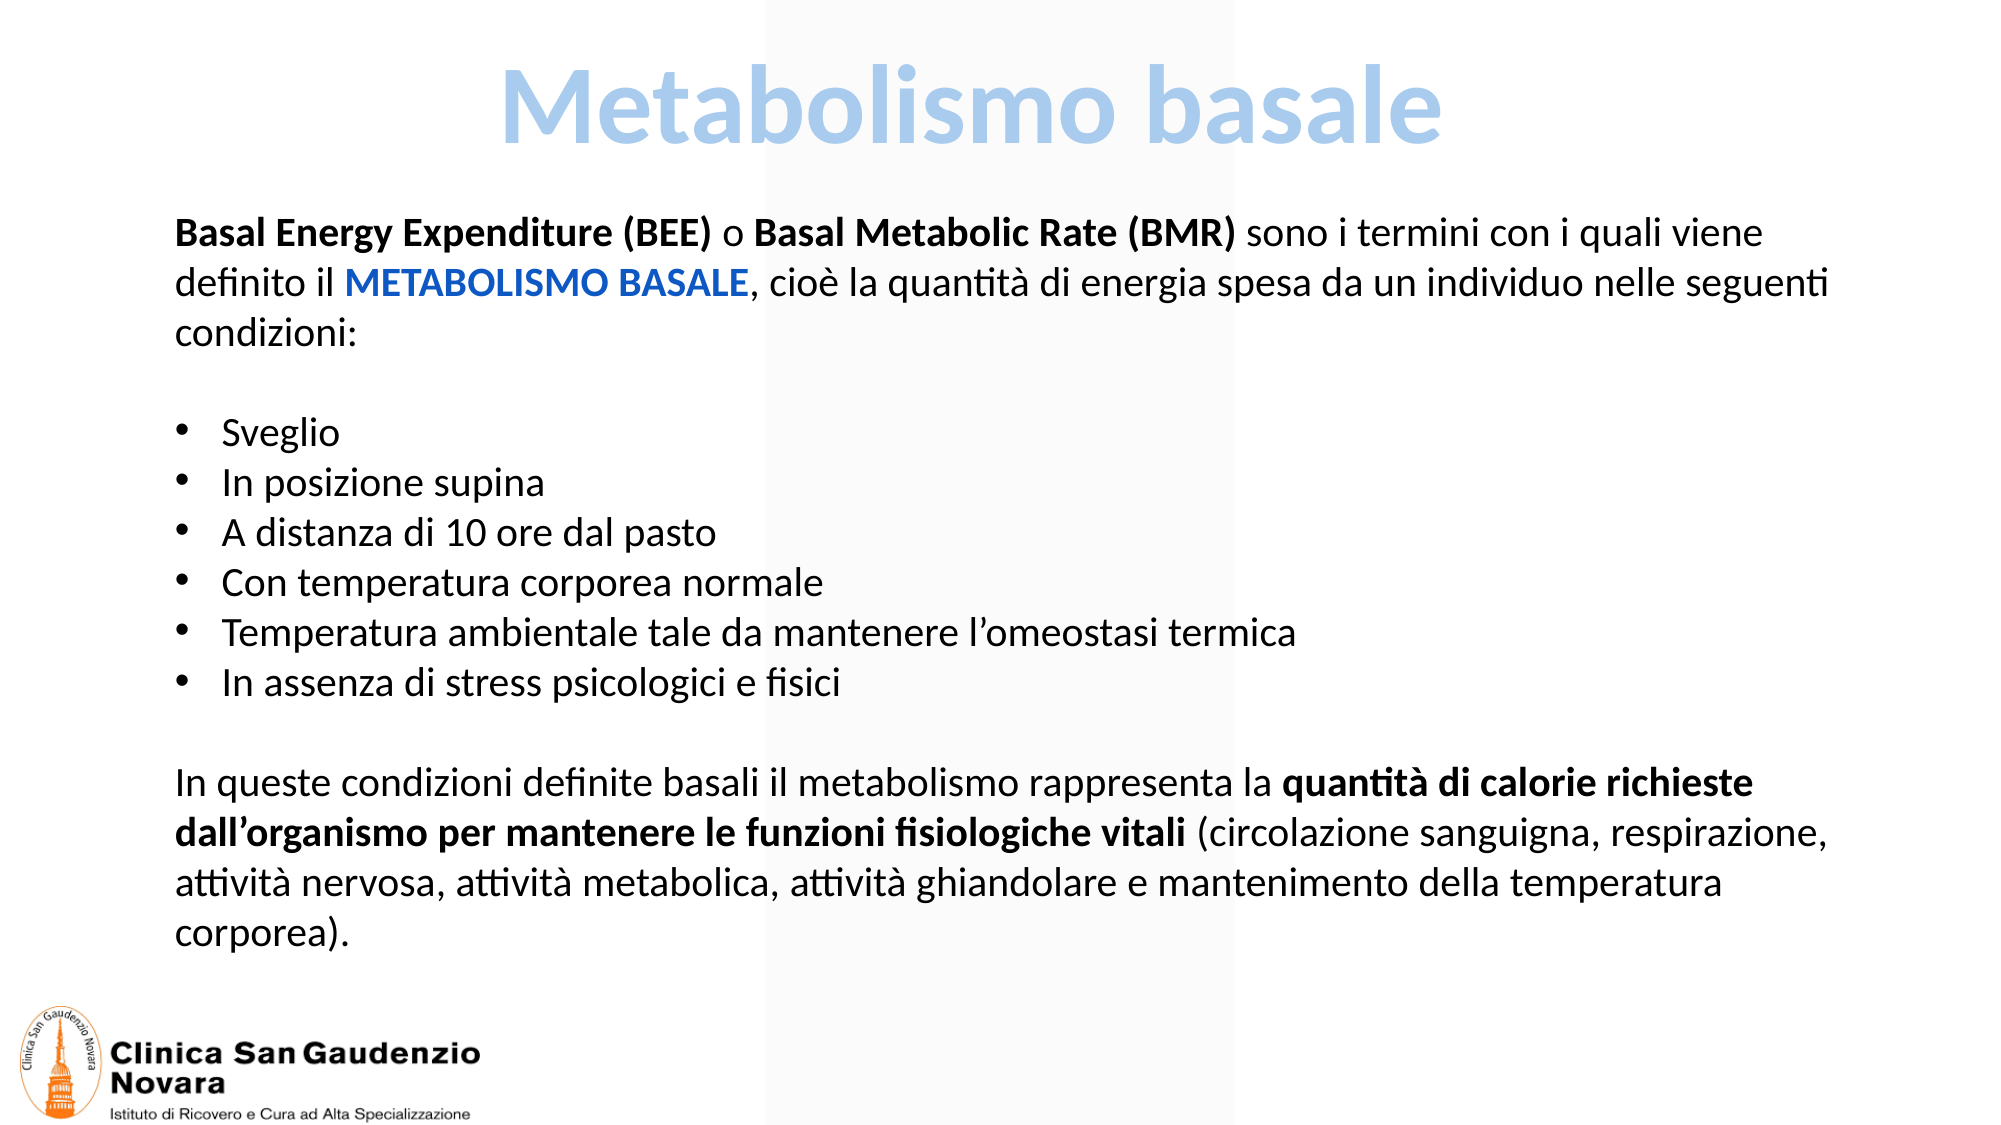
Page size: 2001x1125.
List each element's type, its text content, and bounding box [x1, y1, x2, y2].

picture [20, 1005, 480, 1125]
text_box Metabolismo basale [483, 23, 1461, 174]
text_box Basal Energy Expenditure (BEE) o Basal Metabolic Rate (BMR) sono i termini con i quali viene definito il METABOLISMO BASALE, cioè la quantità di energia spesa da un individuo nelle seguenti condizioni: Sveglio In posizione supina A distanza di 10 ore dal pasto Con temperatura corporea normale Temperatura ambientale tale da mantenere l’omeostasi termica In assenza di stress psicologici e fisici In queste condizioni definite basali il metabolismo rappresenta la quantità di calorie richieste dall’organismo per mantenere le funzioni fisiologiche vitali (circolazione sanguigna, respirazione, attività nervosa, attività metabolica, attività ghiandolare e mantenimento della temperatura corporea). [160, 197, 1872, 1058]
